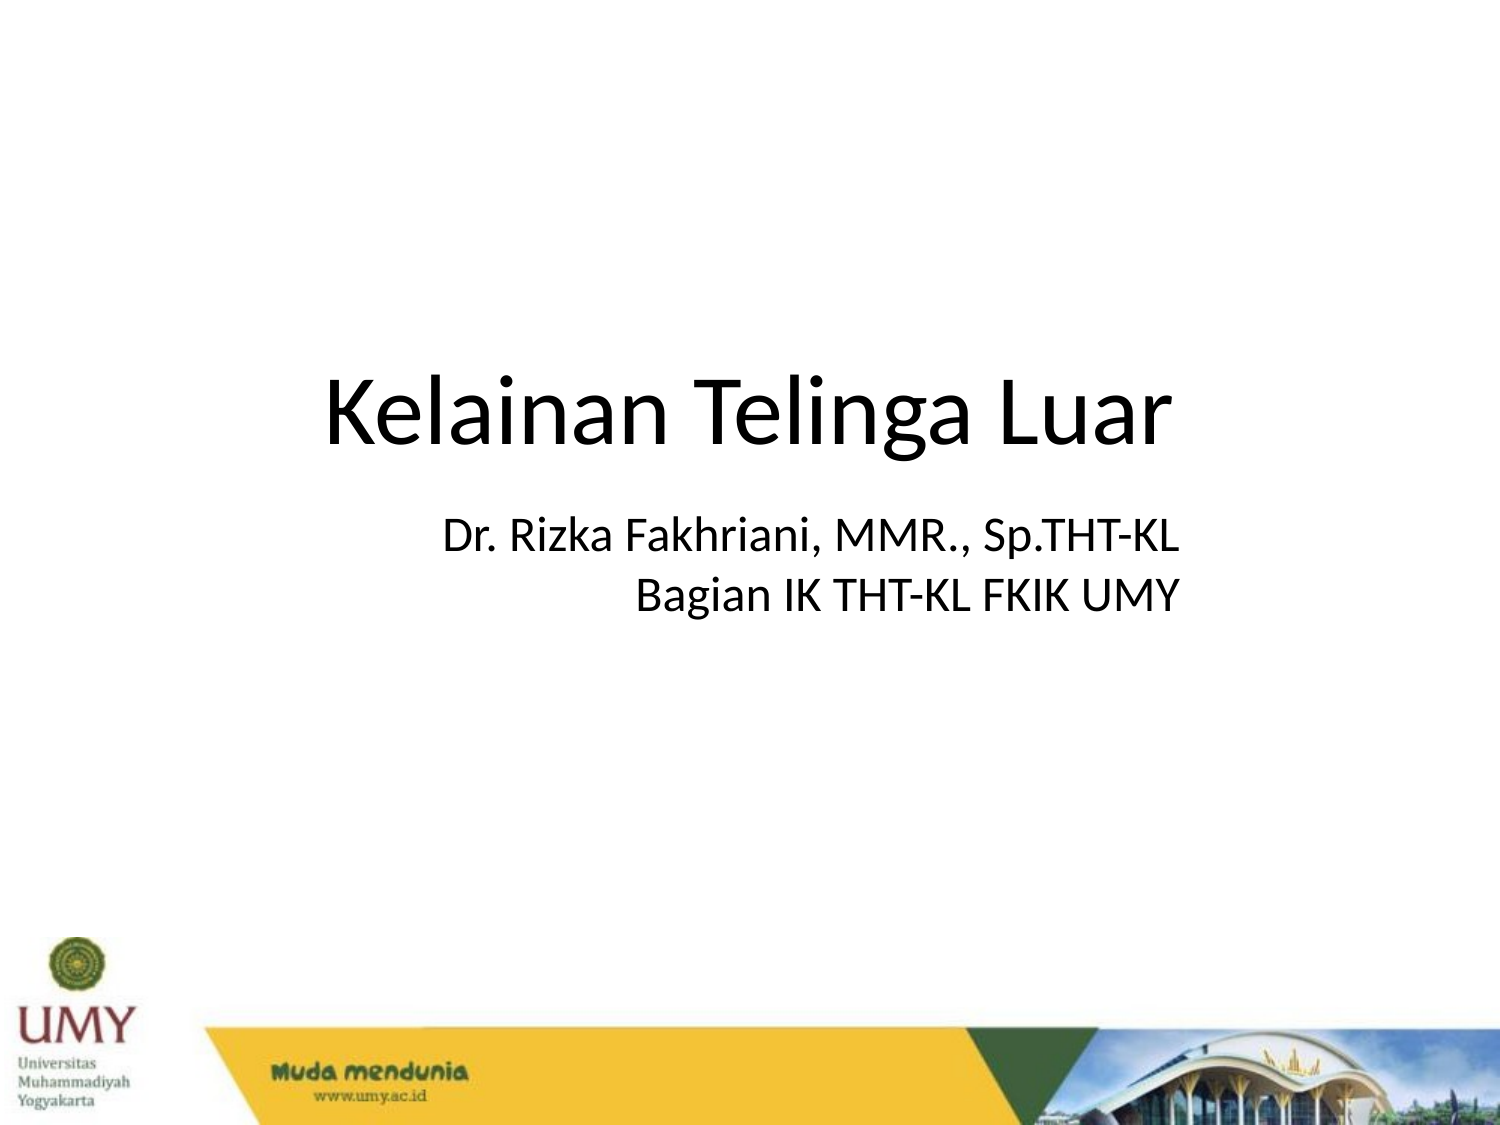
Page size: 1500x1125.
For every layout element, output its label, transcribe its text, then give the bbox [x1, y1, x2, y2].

picture [4, 937, 1500, 1125]
text_box Kelainan Telinga Luar [309, 337, 1191, 473]
text_box Dr. Rizka Fakhriani, MMR., Sp.THT-KL Bagian IK THT-KL FKIK UMY [375, 494, 1195, 629]
